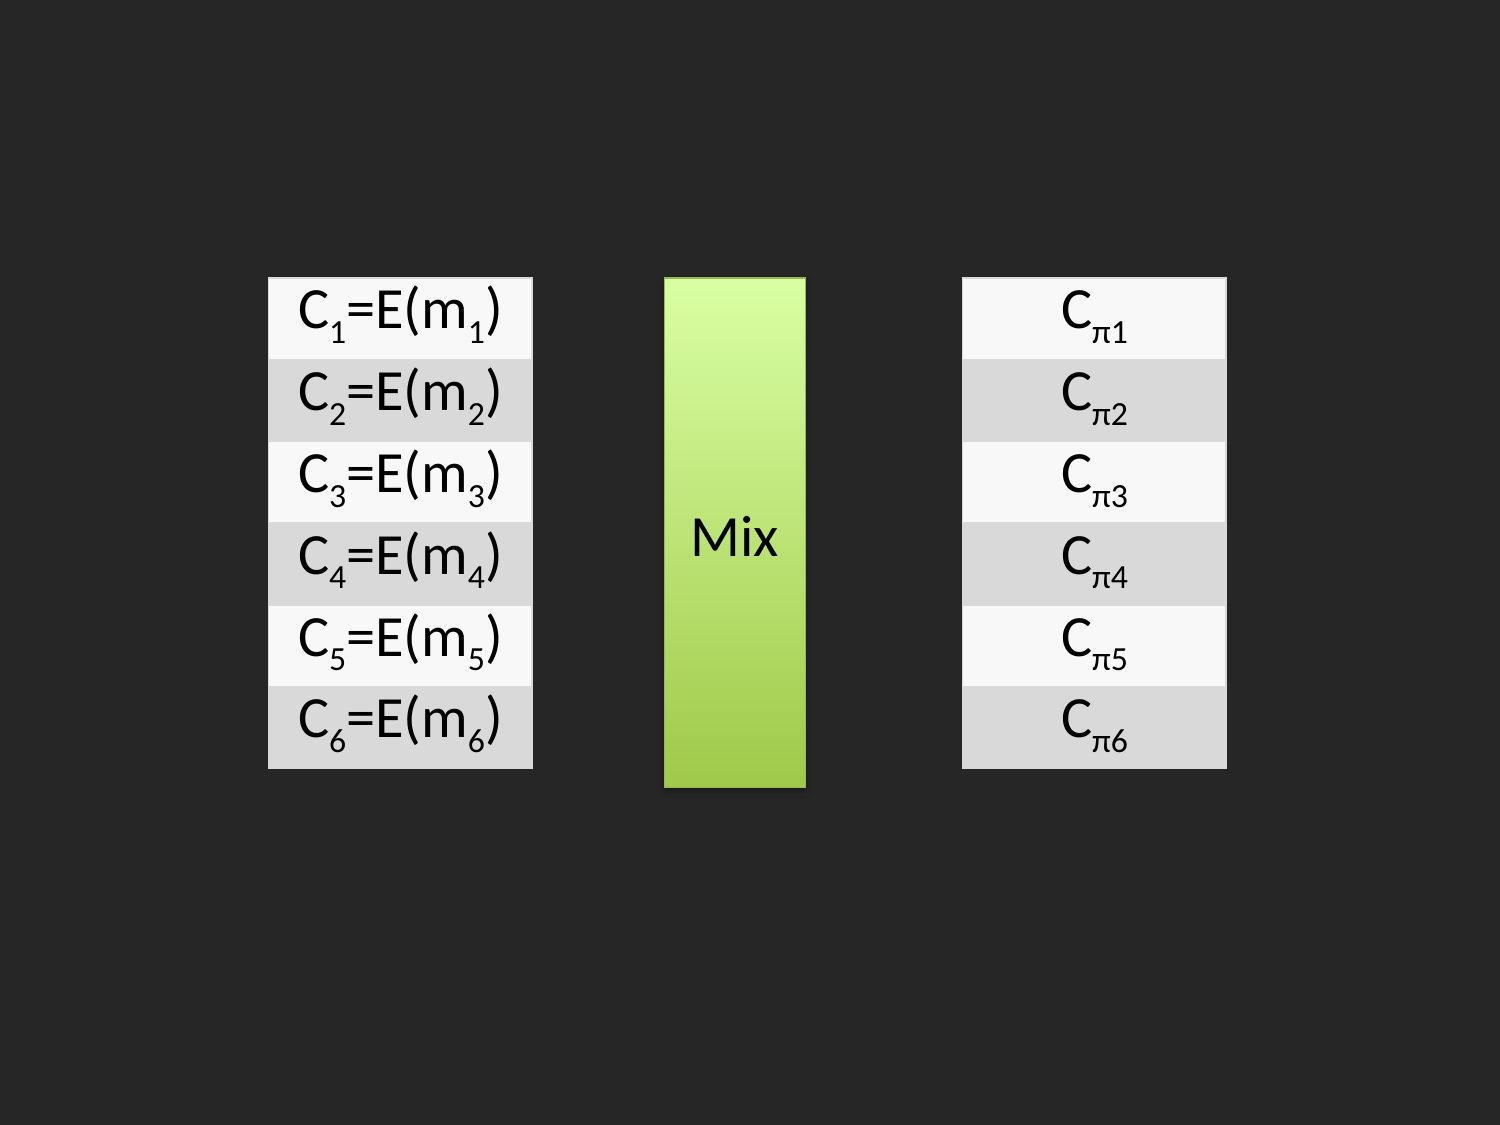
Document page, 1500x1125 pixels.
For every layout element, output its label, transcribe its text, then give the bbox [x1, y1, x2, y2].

table_cell Cπ2 [963, 360, 1225, 440]
table_cell Cπ6 [963, 688, 1225, 768]
table_header Cπ1 [963, 279, 1225, 359]
table_cell Cπ3 [963, 442, 1225, 522]
table_cell C3=E(m3) [269, 442, 531, 522]
table_cell C4=E(m4) [269, 524, 531, 604]
table_header C1=E(m1) [269, 279, 531, 359]
table_cell Cπ4 [963, 524, 1225, 604]
table_cell C5=E(m5) [269, 606, 531, 686]
table_cell C6=E(m6) [269, 688, 531, 768]
table_cell Cπ5 [963, 606, 1225, 686]
table_cell C2=E(m2) [269, 360, 531, 440]
text_box Mix [664, 277, 806, 788]
